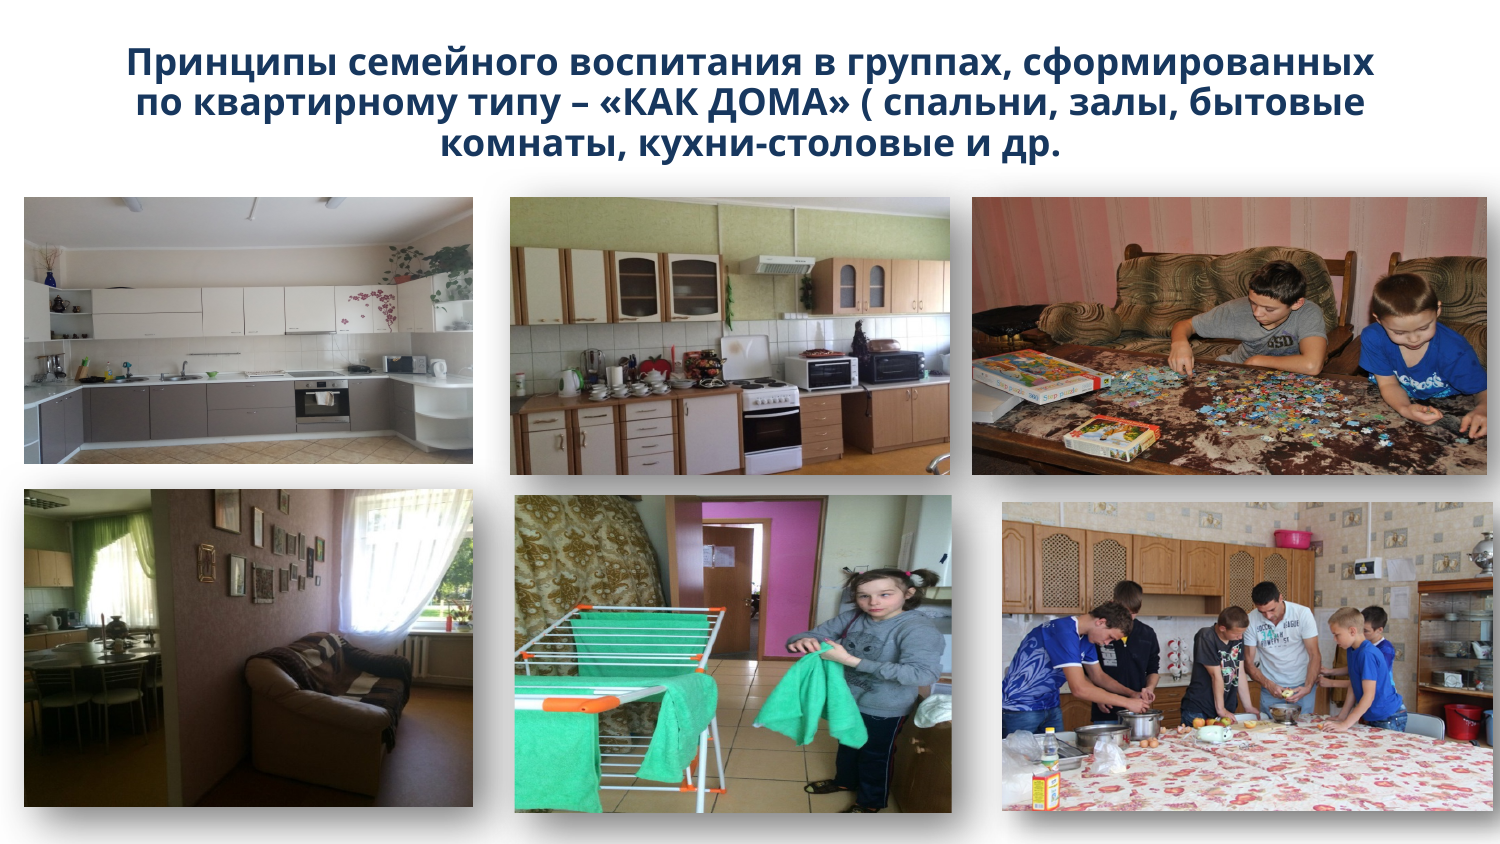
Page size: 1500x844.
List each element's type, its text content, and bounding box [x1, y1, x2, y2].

picture [514, 494, 952, 813]
picture [972, 197, 1500, 844]
picture [509, 197, 950, 476]
text_box Принципы семейного воспитания в группах, сформированных по квартирному типу – «КАК ДОМА» ( спальни, залы, бытовые комнаты, кухни-столовые и др. [88, 37, 1413, 115]
picture [24, 489, 473, 807]
picture [24, 197, 473, 464]
